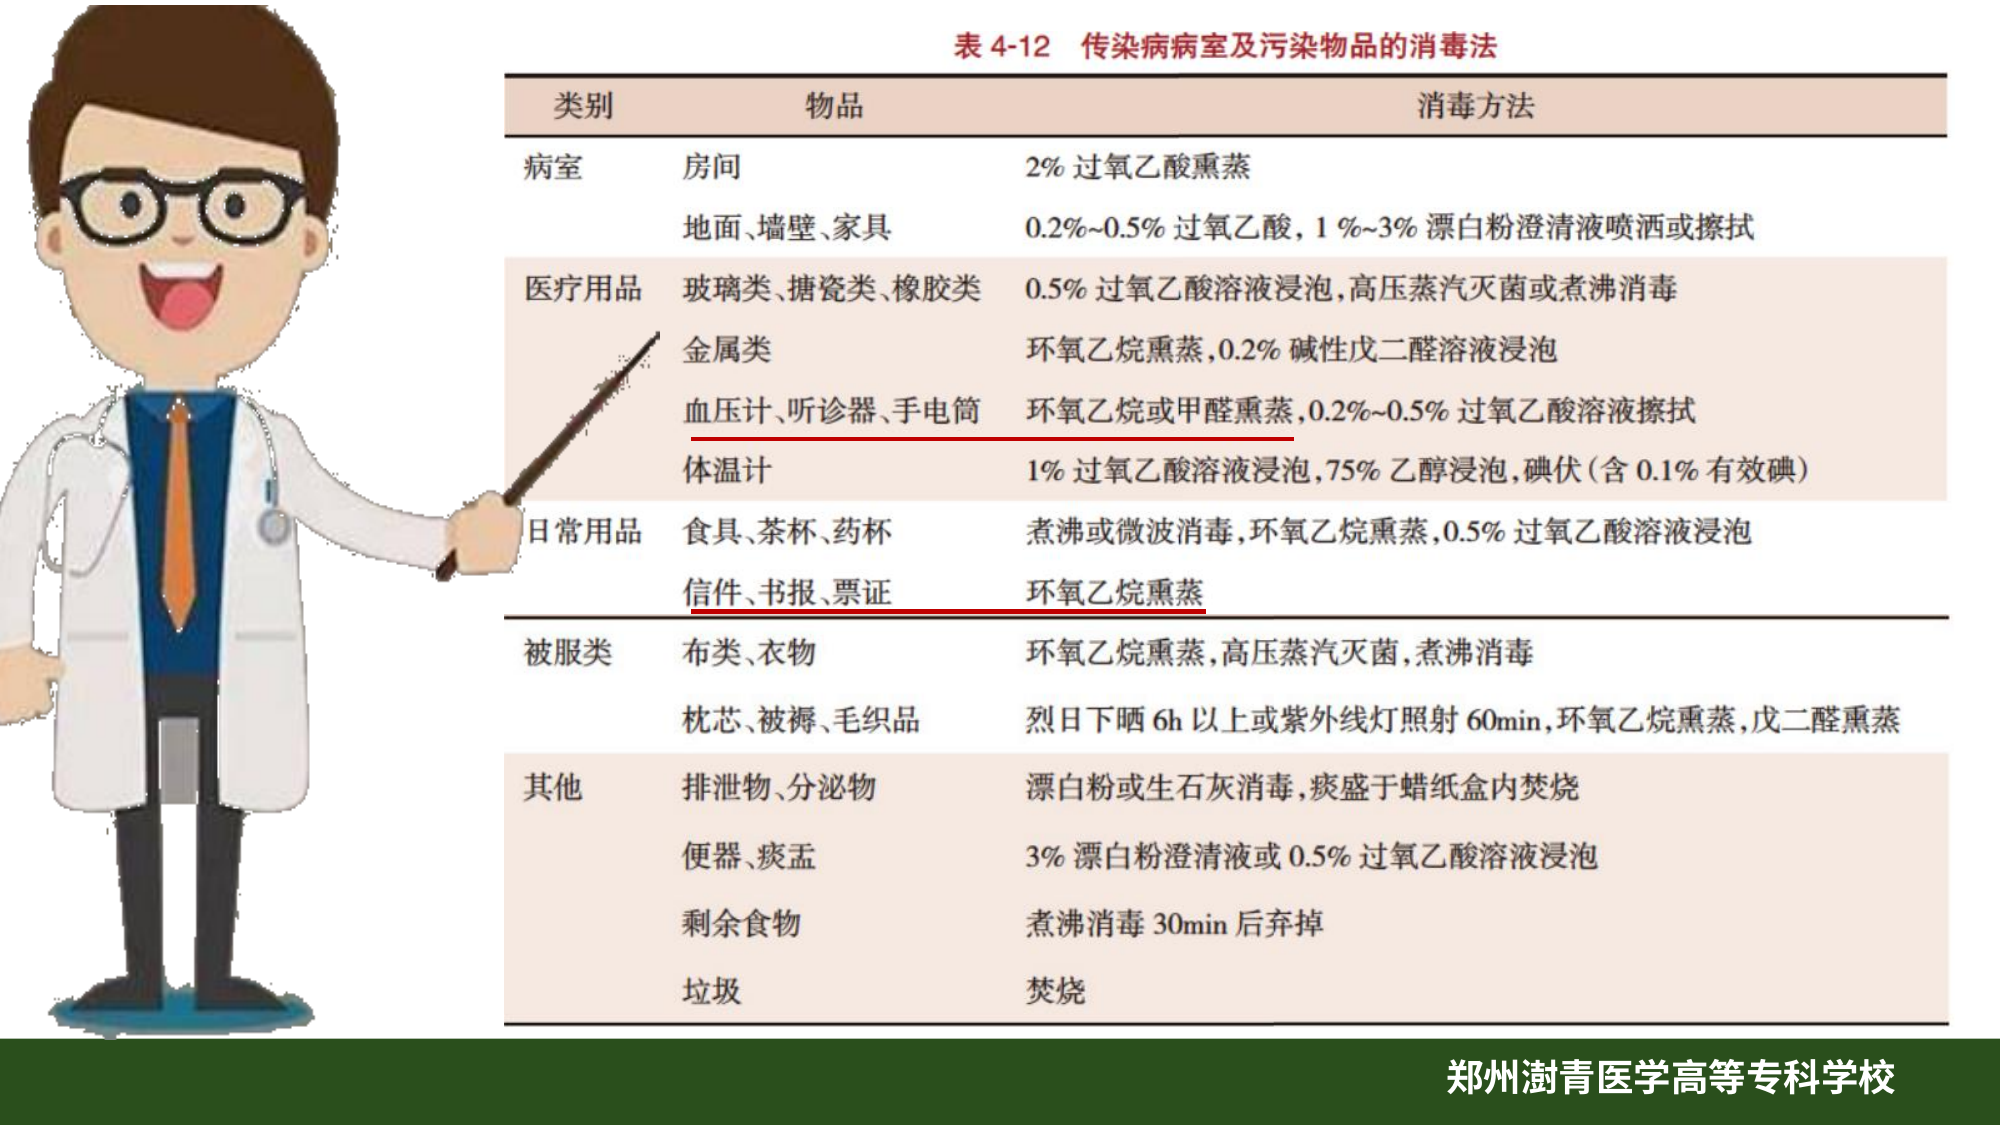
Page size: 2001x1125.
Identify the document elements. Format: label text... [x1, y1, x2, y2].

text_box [660, 31, 1955, 1028]
slide_number 郑州澍青医学高等专科学校 [1431, 1046, 2000, 1116]
picture [0, 5, 660, 1040]
